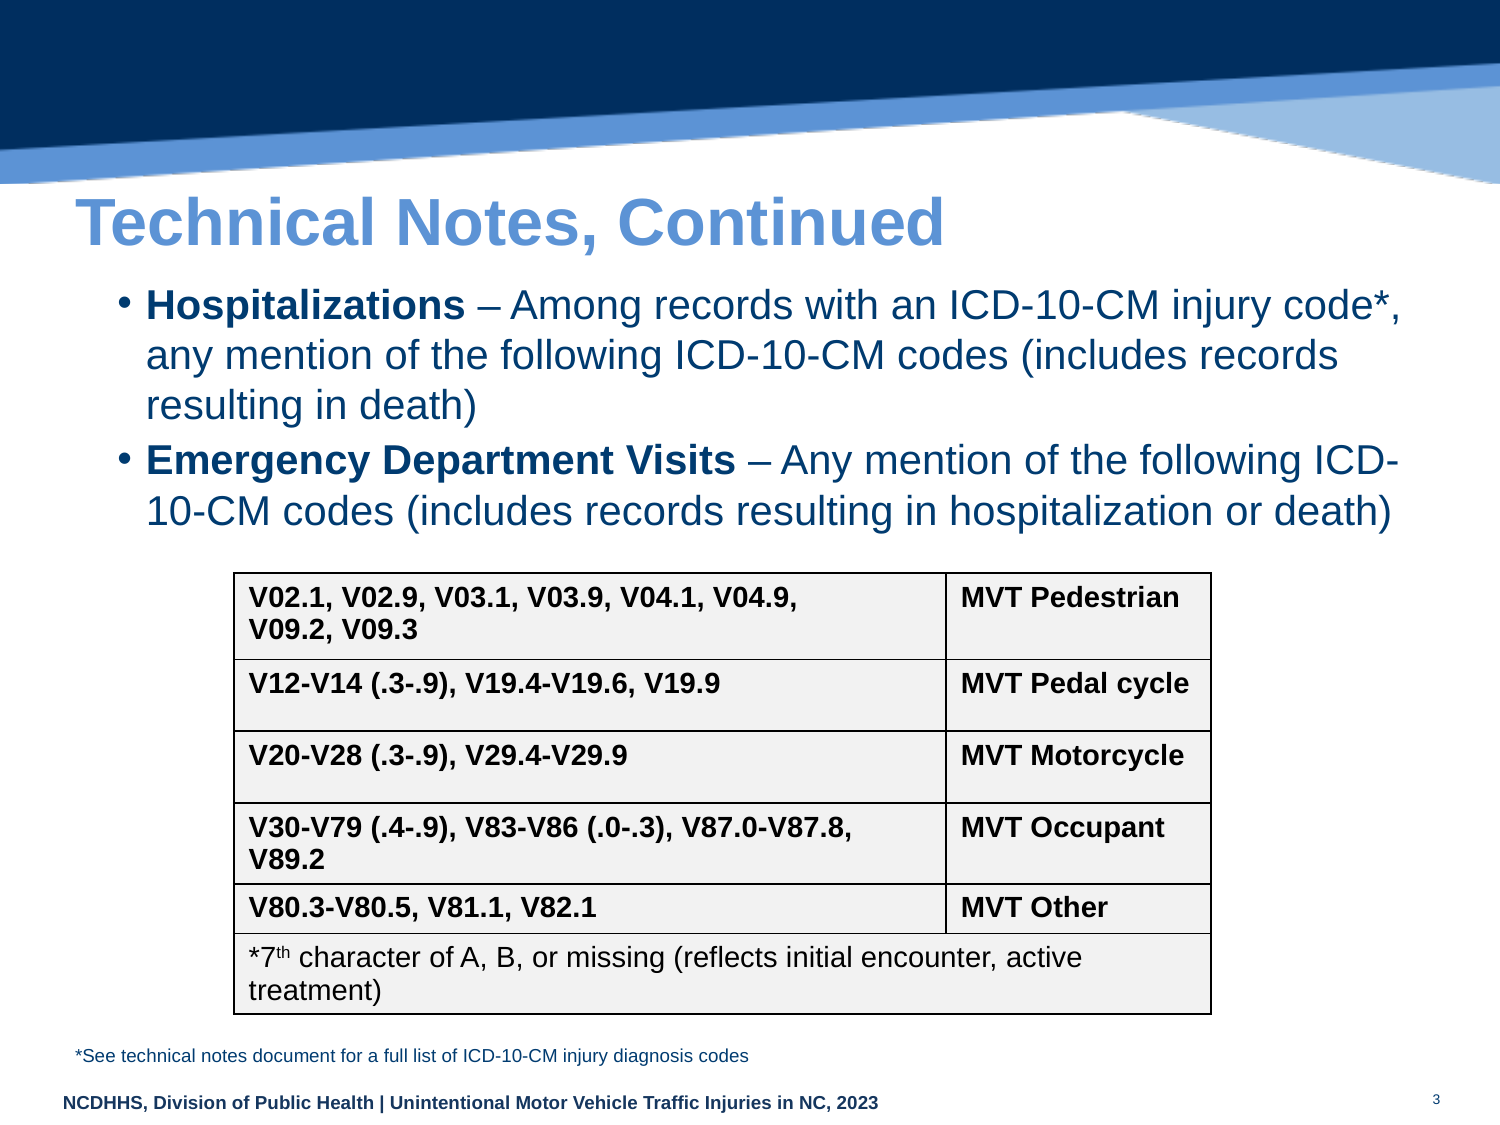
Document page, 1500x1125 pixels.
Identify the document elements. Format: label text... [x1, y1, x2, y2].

table_header V02.1, V02.9, V03.1, V03.9, V04.1, V04.9, V09.2, V09.3 [235, 574, 945, 659]
table_cell V30-V79 (.4-.9), V83-V86 (.0-.3), V87.0-V87.8, V89.2 [235, 804, 945, 883]
table_cell V80.3-V80.5, V81.1, V82.1 [235, 885, 945, 933]
table_cell MVT Other [947, 885, 1210, 933]
list *See technical notes document for a full list of ICD-10-CM injury diagnosis codes [60, 1020, 1385, 1075]
table_header MVT Pedestrian [947, 574, 1210, 659]
table_cell MVT Motorcycle [947, 732, 1210, 802]
slide_number 3 [1362, 1083, 1456, 1125]
table_cell MVT Occupant [947, 804, 1210, 883]
table_cell *7th character of A, B, or missing (reflects initial encounter, active treatment) [235, 934, 1210, 1013]
title Technical Notes, Continued [60, 179, 1465, 270]
table_cell V20-V28 (.3-.9), V29.4-V29.9 [235, 732, 945, 802]
table_cell MVT Pedal cycle [947, 660, 1210, 730]
list Hospitalizations – Among records with an ICD-10-CM injury code*, any mention of the following ICD-10-CM codes (includes records resulting in death) Emergency Department Visits – Any mention of the following ICD-10-CM codes (includes records resulting in hospitalization or death) [60, 270, 1465, 927]
table_cell V12-V14 (.3-.9), V19.4-V19.6, V19.9 [235, 660, 945, 730]
